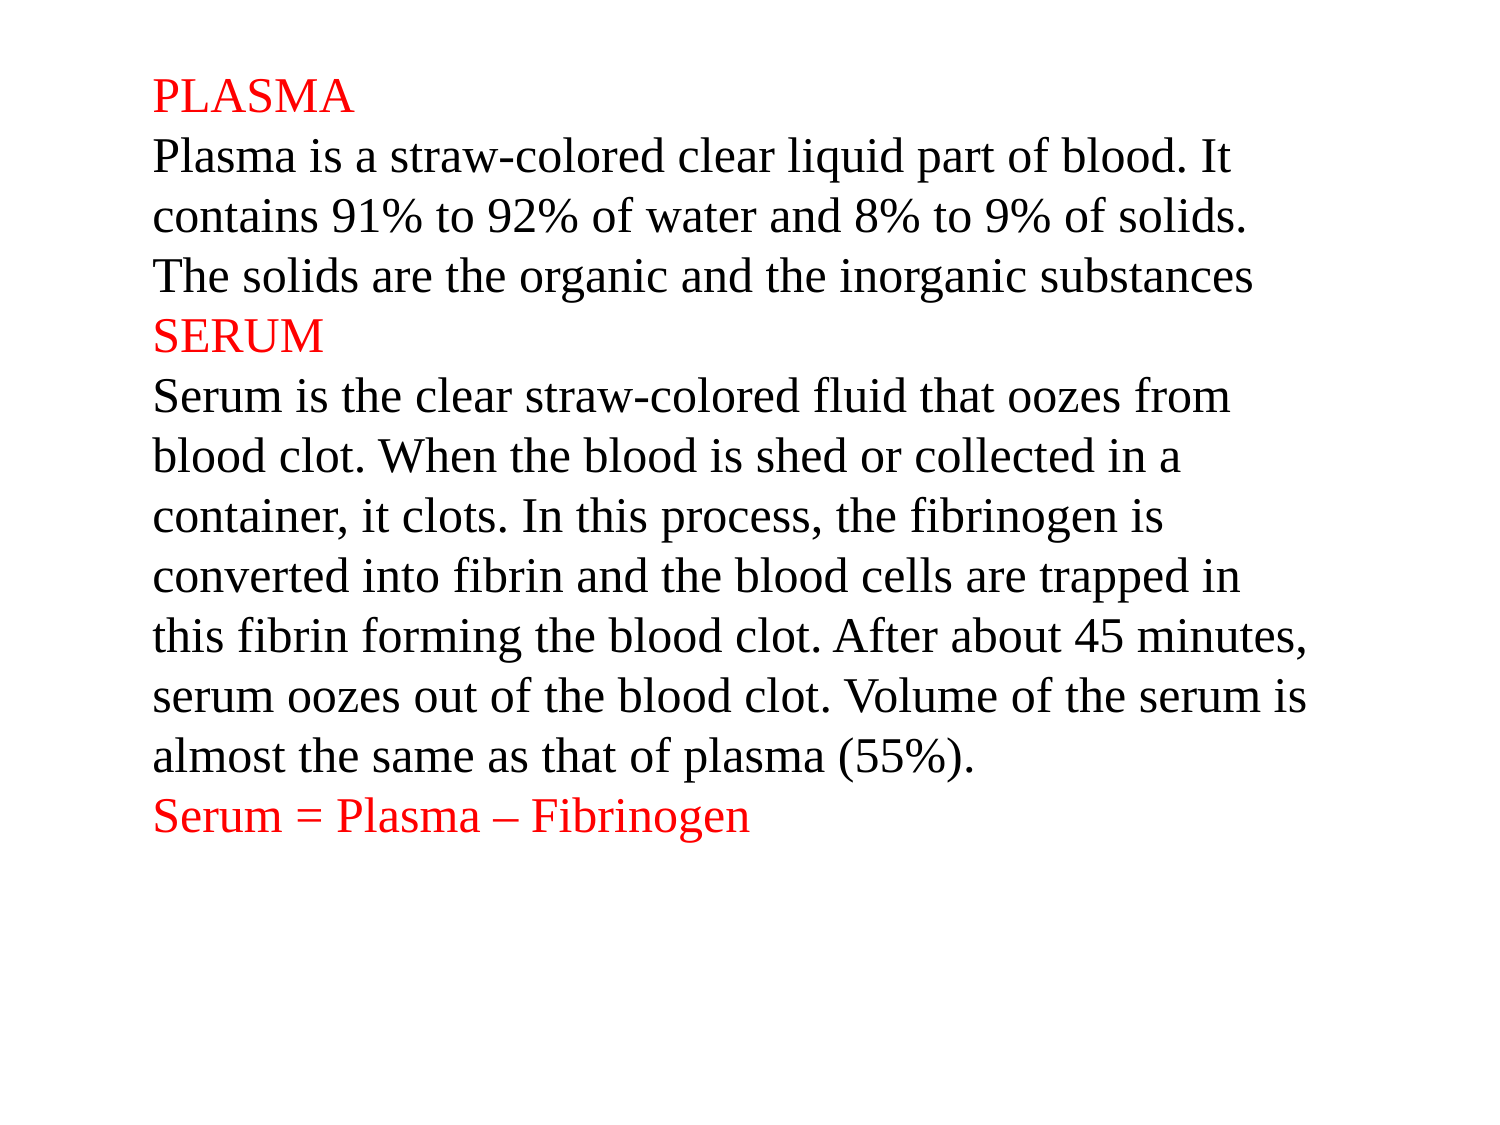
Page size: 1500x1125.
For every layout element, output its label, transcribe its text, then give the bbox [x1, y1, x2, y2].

text_box PLASMA Plasma is a straw-colored clear liquid part of blood. It contains 91% to 92% of water and 8% to 9% of solids. The solids are the organic and the inorganic substances SERUM Serum is the clear straw-colored fluid that oozes from blood clot. When the blood is shed or collected in a container, it clots. In this process, the fibrinogen is converted into fibrin and the blood cells are trapped in this fibrin forming the blood clot. After about 45 minutes, serum oozes out of the blood clot. Volume of the serum is almost the same as that of plasma (55%). Serum = Plasma – Fibrinogen [137, 55, 1388, 850]
